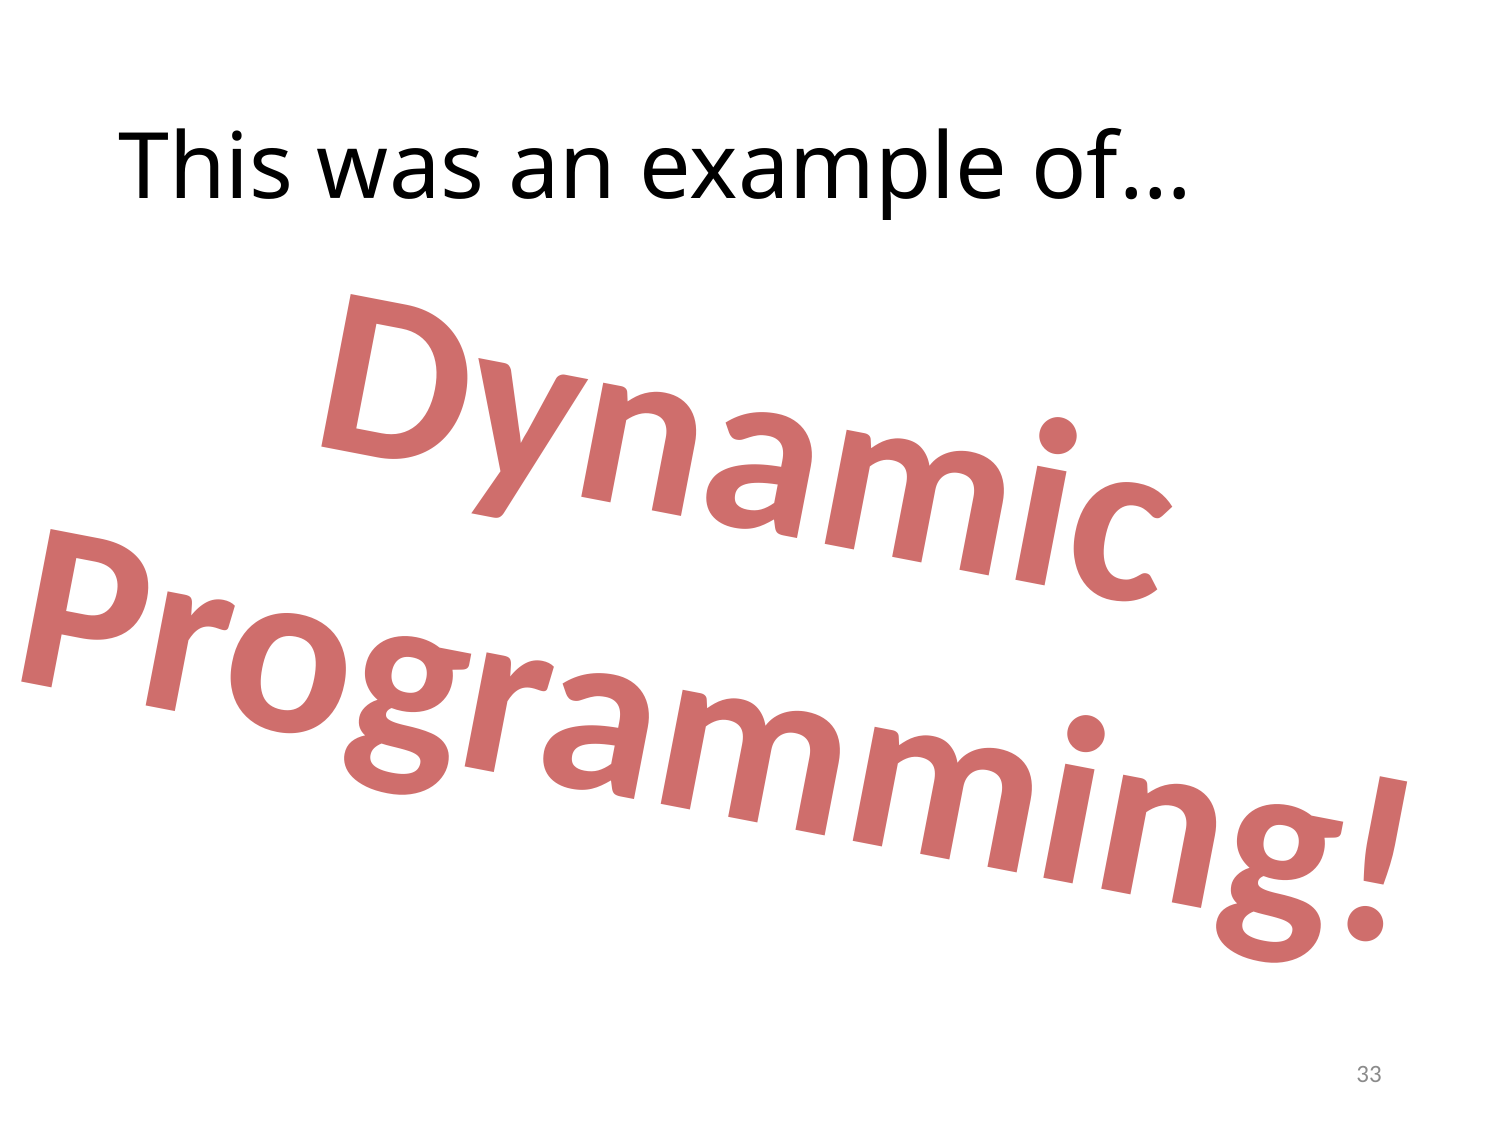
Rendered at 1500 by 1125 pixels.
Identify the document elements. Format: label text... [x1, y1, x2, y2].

slide_number 33 [1059, 1042, 1397, 1103]
title This was an example of… [103, 59, 1397, 278]
text_box Dynamic Programming! [0, 151, 1500, 1007]
